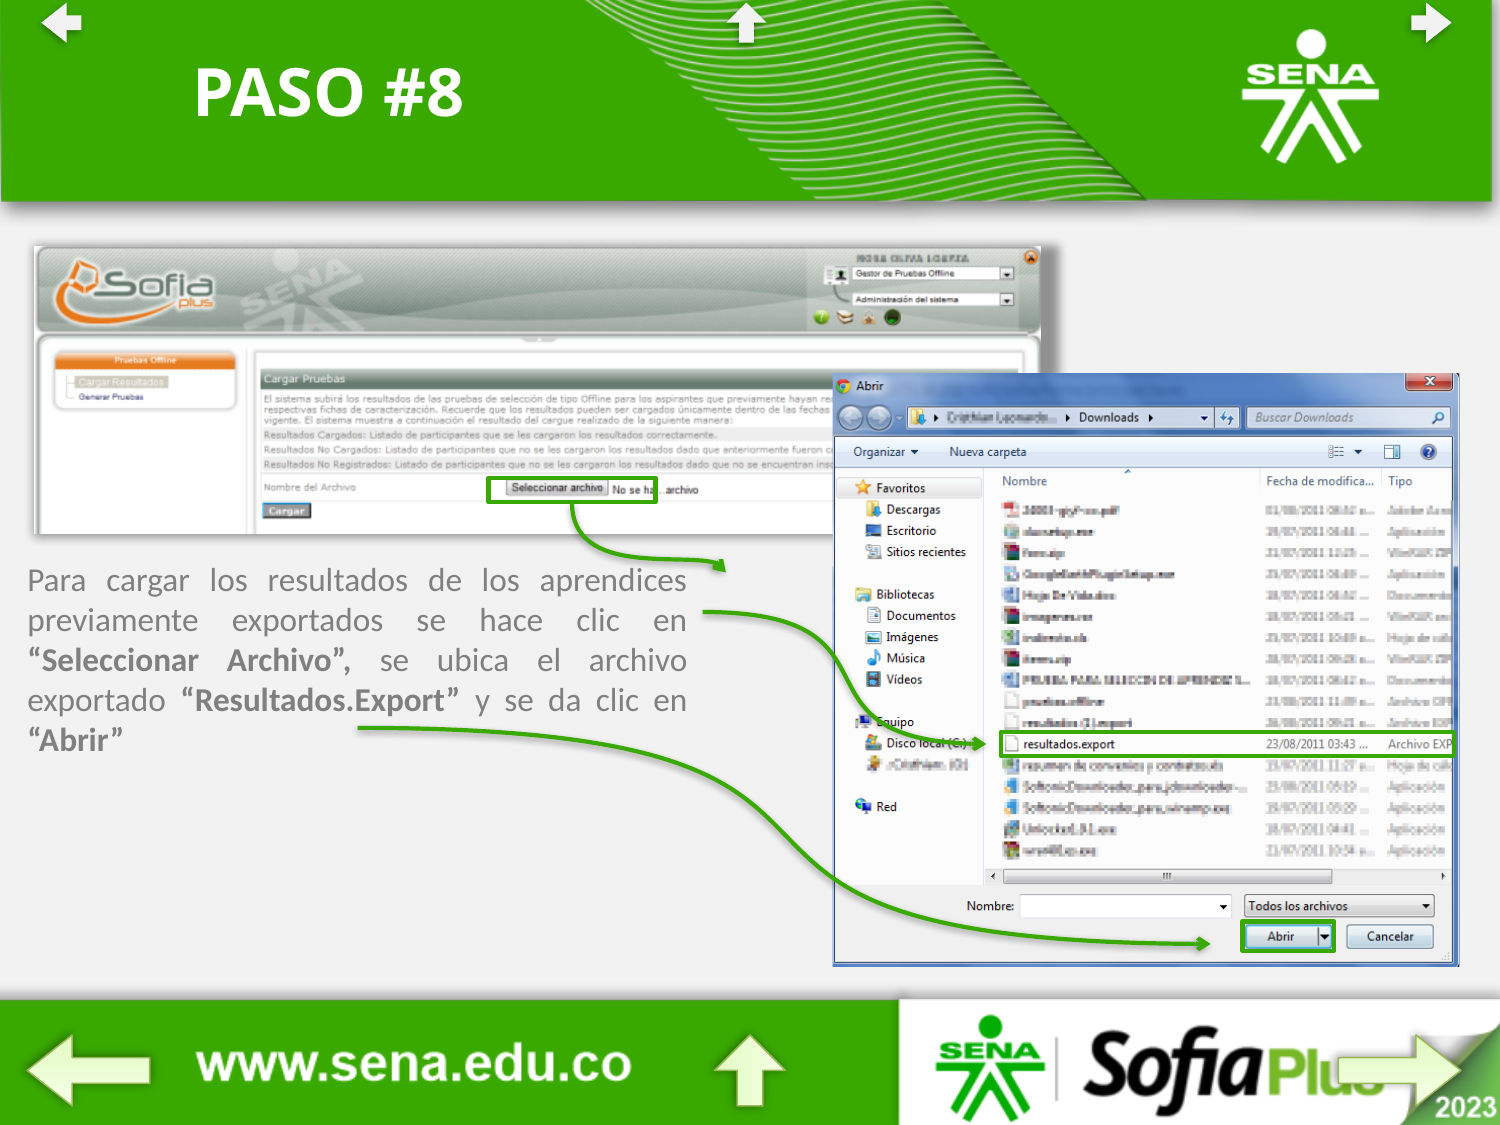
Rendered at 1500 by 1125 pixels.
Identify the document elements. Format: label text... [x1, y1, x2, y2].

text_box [832, 373, 1460, 968]
text_box Para cargar los resultados de los aprendices previamente exportados se hace clic en “Seleccionar Archivo”, se ubica el archivo exportado “Resultados.Export” y se da clic en “Abrir” [12, 550, 670, 765]
picture [0, 973, 675, 1125]
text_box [613, 460, 685, 615]
picture [33, 245, 1042, 534]
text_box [675, 409, 893, 1125]
picture [0, 0, 1500, 244]
picture [893, 973, 1500, 1125]
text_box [897, 611, 987, 745]
